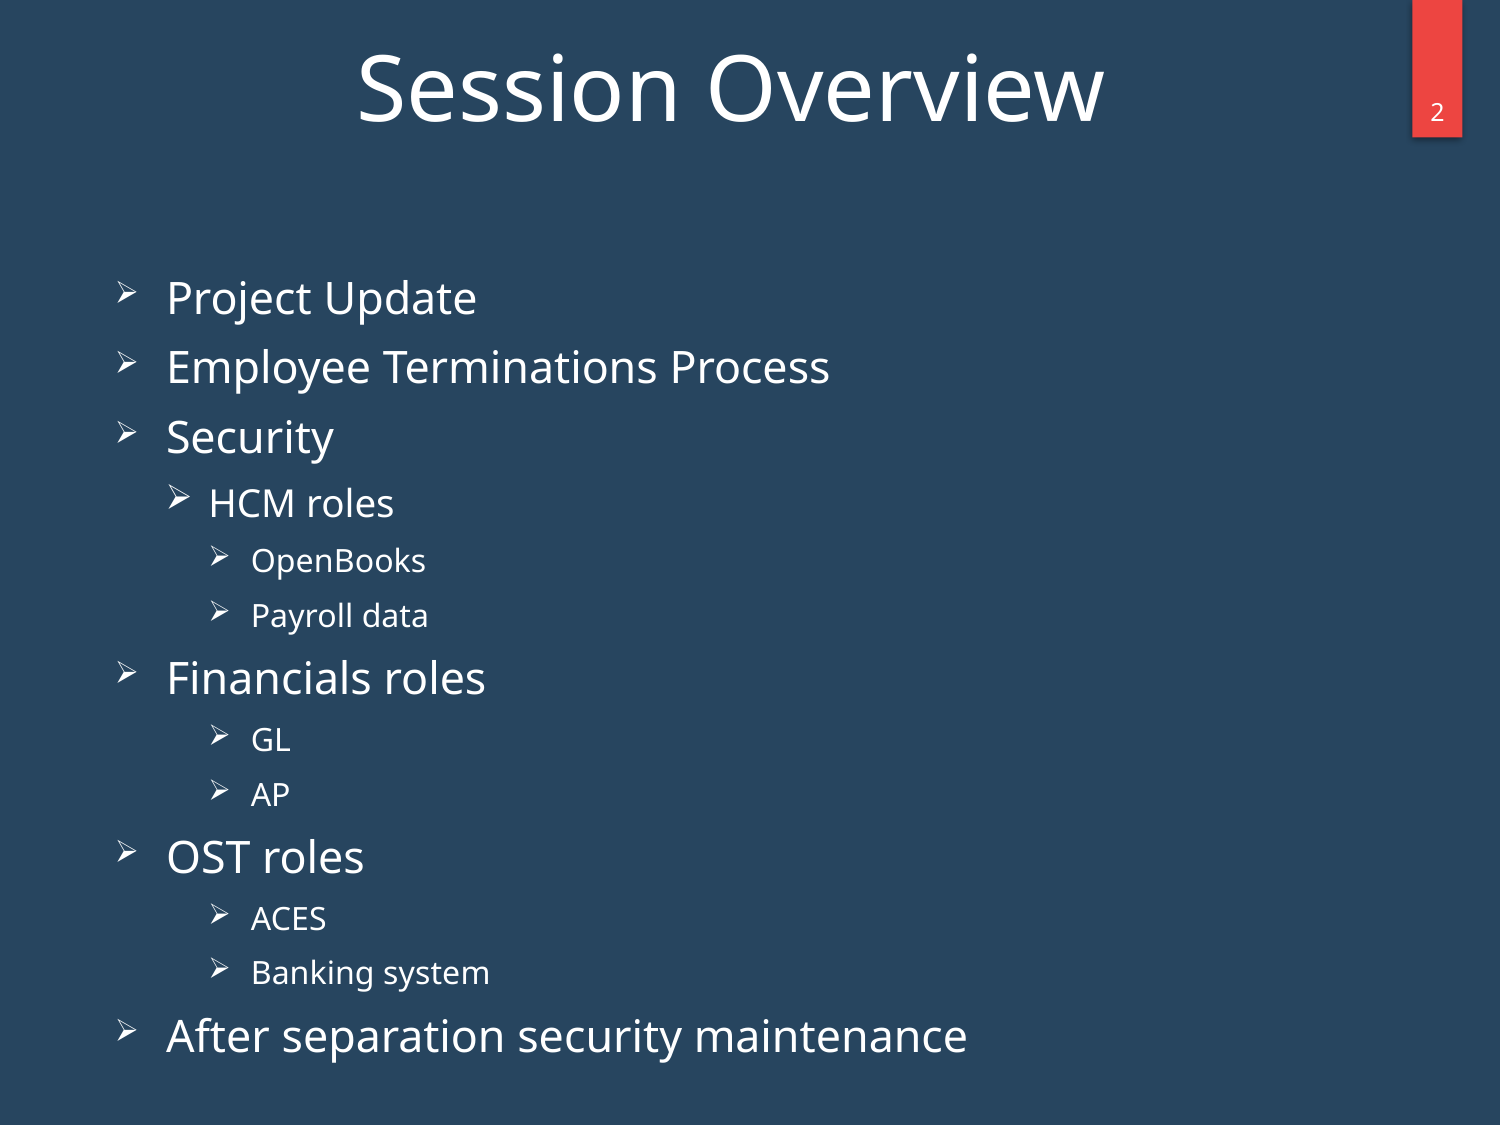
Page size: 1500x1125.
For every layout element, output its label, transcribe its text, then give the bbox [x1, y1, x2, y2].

list Project Update Employee Terminations Process Security HCM roles OpenBooks Payroll data Financials roles GL AP OST roles ACES Banking system After separation security maintenance [99, 261, 1363, 1075]
slide_number 1 [1412, 56, 1463, 139]
title Session Overview [99, 24, 1363, 255]
